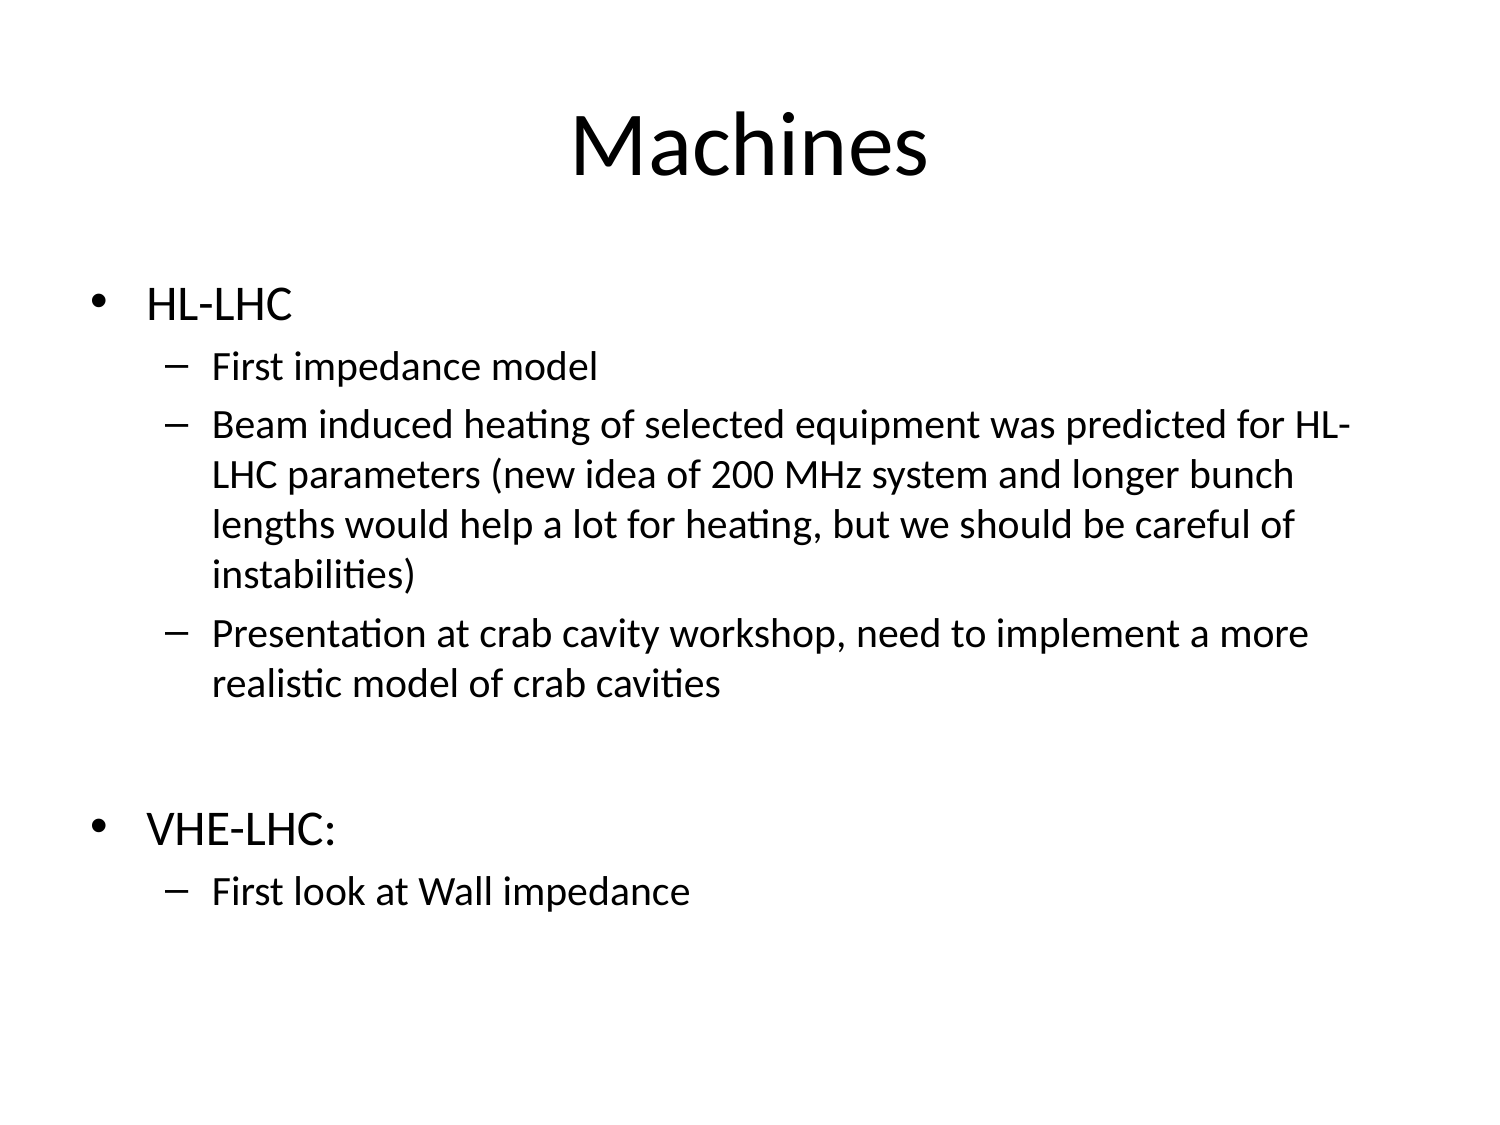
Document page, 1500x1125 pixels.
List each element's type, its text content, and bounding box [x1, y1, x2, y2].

title Machines [75, 45, 1425, 233]
list HL-LHC First impedance model Beam induced heating of selected equipment was predicted for HL-LHC parameters (new idea of 200 MHz system and longer bunch lengths would help a lot for heating, but we should be careful of instabilities) Presentation at crab cavity workshop, need to implement a more realistic model of crab cavities VHE-LHC: First look at Wall impedance [75, 262, 1425, 1005]
